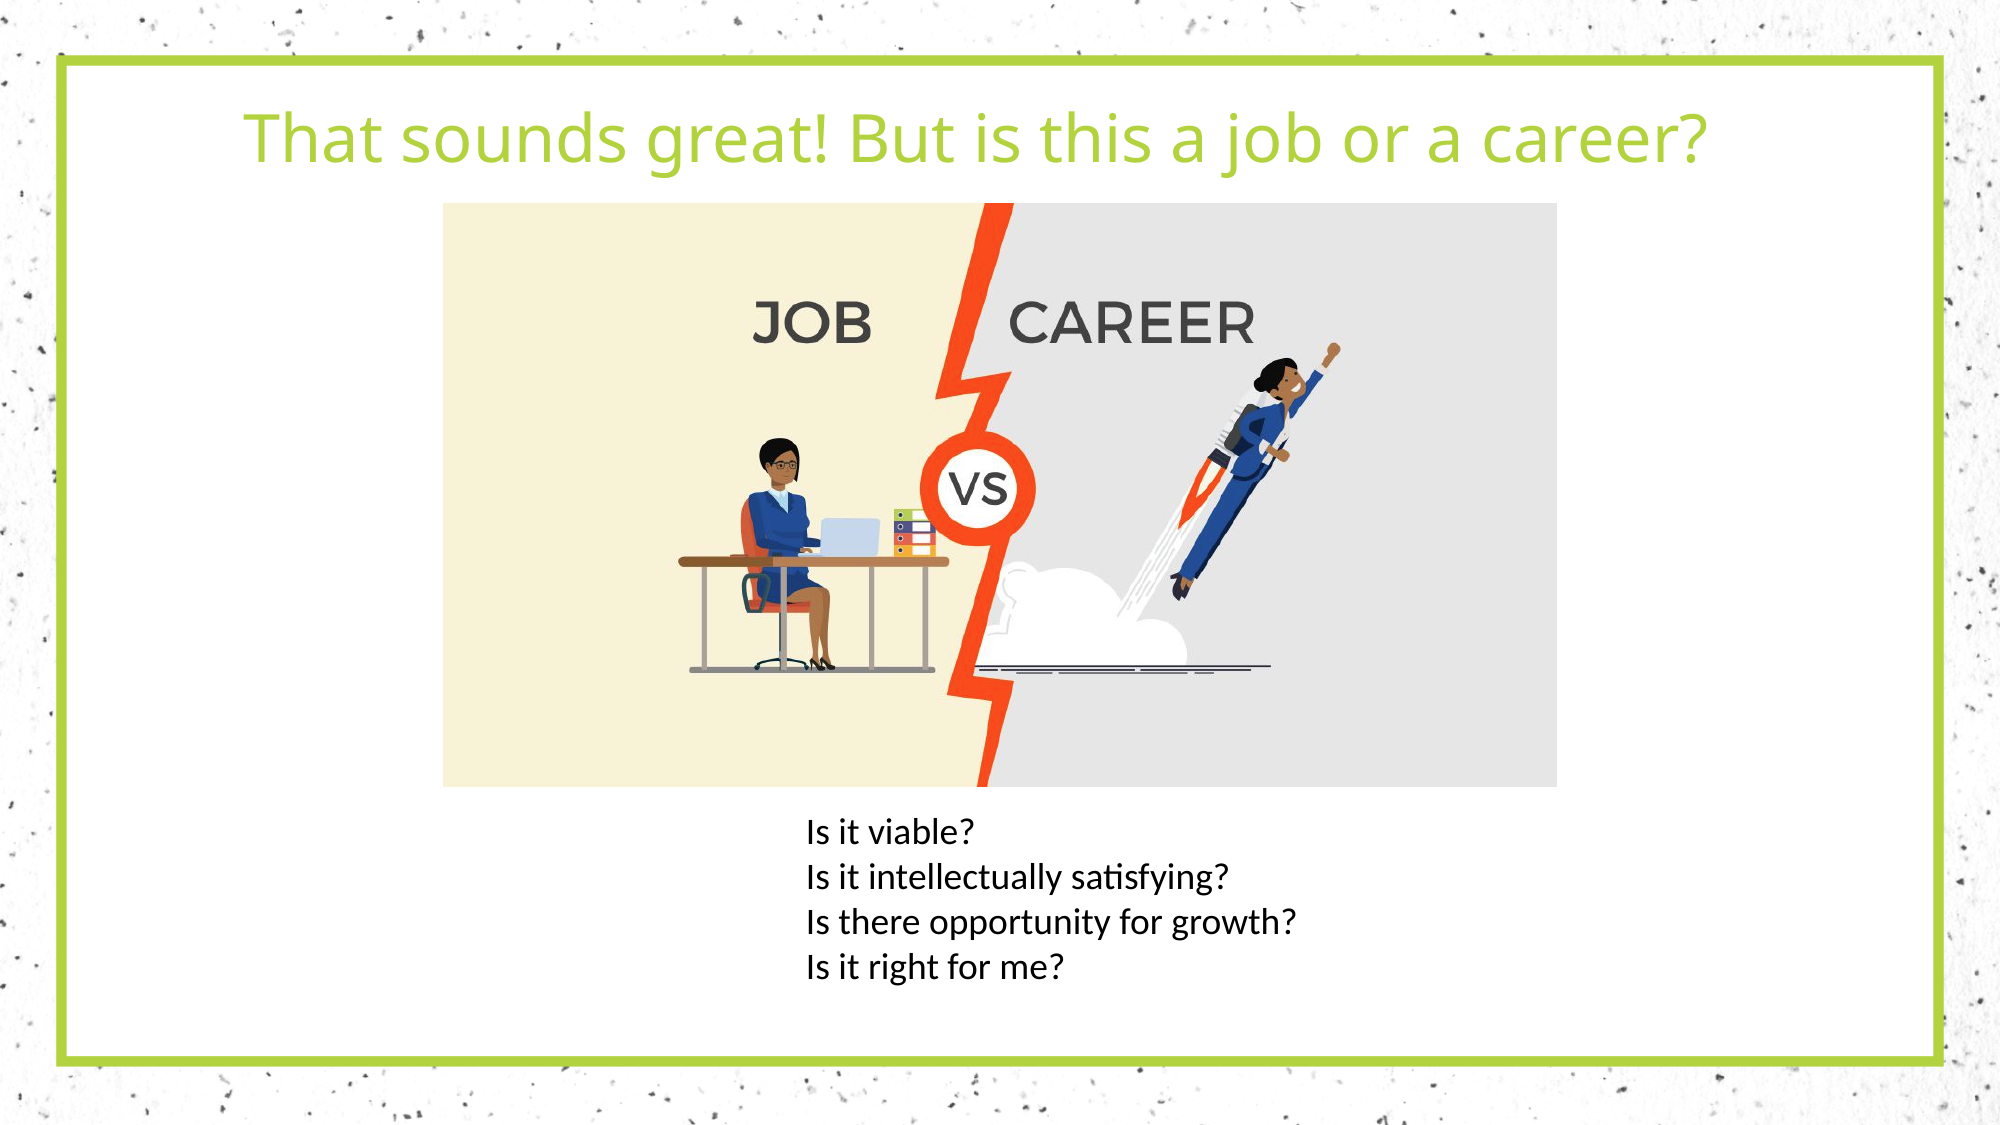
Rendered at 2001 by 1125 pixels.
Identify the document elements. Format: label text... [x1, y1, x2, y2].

text_box Is it viable? Is it intellectually satisfying? Is there opportunity for growth? Is it right for me? [791, 799, 1314, 994]
title That sounds great! But is this a job or a career? [83, 79, 1889, 204]
picture [0, 0, 2000, 1125]
